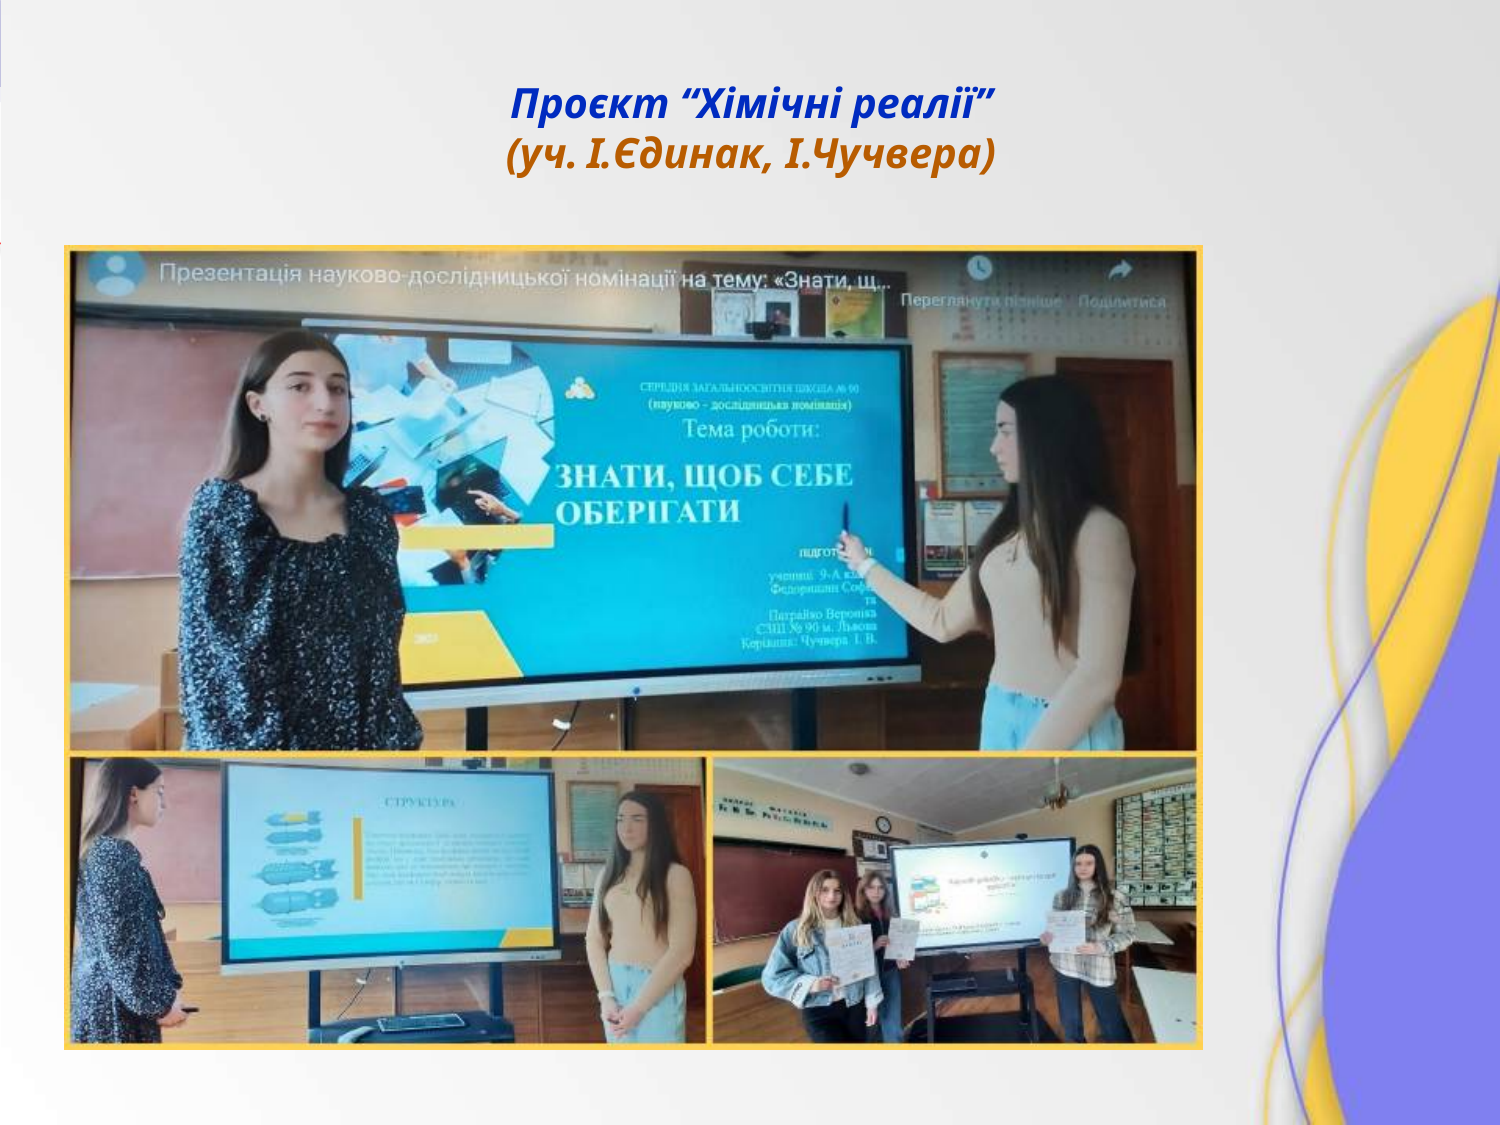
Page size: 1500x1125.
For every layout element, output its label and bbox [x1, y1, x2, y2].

text_box [0, 0, 1500, 1125]
picture [64, 245, 1203, 1050]
